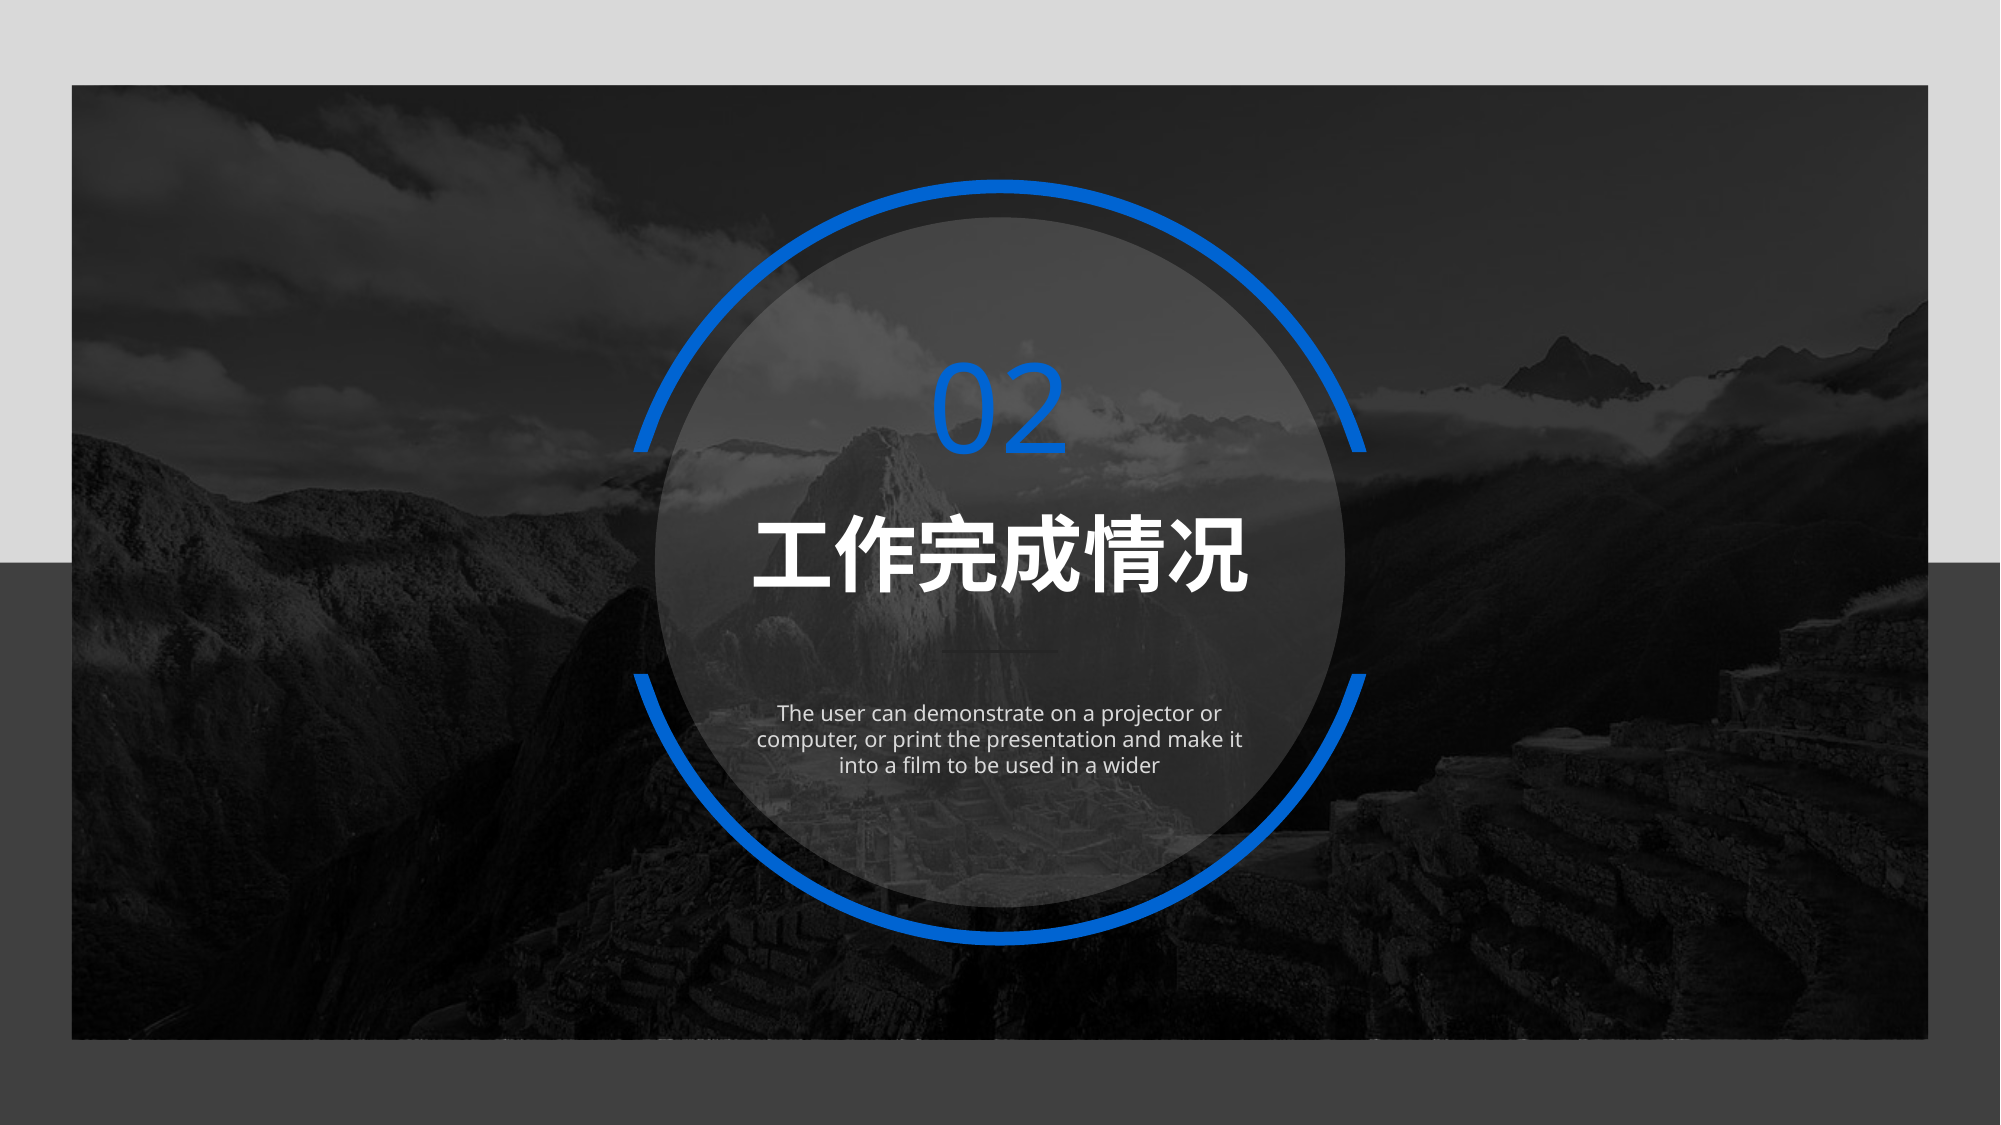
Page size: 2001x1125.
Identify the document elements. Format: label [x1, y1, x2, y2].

text_box [71, 85, 1929, 1040]
text_box [0, 0, 2000, 563]
